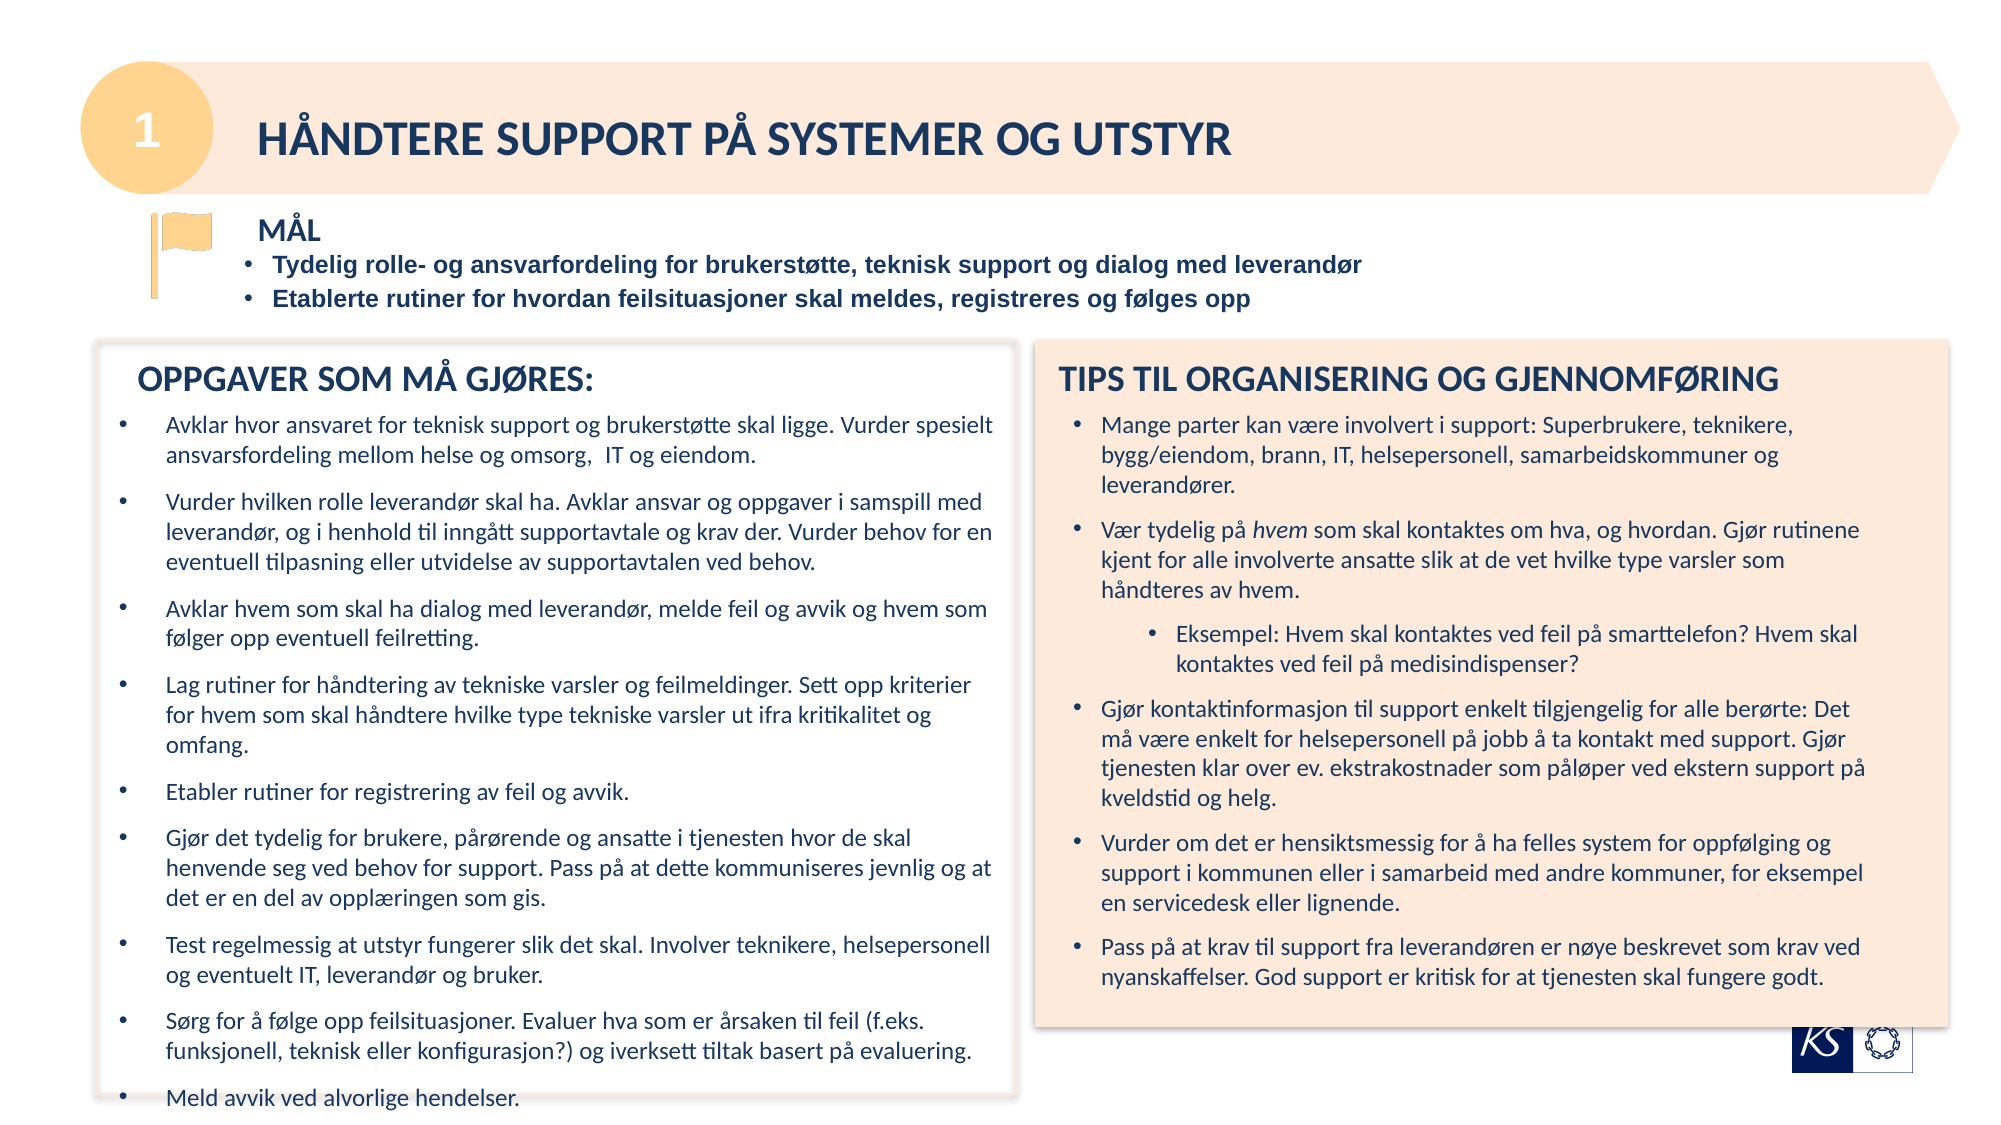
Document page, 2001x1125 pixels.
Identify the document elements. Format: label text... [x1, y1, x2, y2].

text_box [154, 59, 1963, 197]
text_box TIPS TIL ORGANISERING OG GJENNOMFØRING [1043, 355, 2000, 407]
text_box 1 [78, 59, 209, 197]
picture [1792, 1028, 1913, 1073]
text_box OPPGAVER SOM MÅ GJØRES: [122, 346, 650, 401]
text_box HÅNDTERE SUPPORT PÅ SYSTEMER OG UTSTYR [168, 98, 1466, 173]
text_box Mange parter kan være involvert i support: Superbrukere, teknikere, bygg/eiendom, brann, IT, helsepersonell, samarbeidskommuner og leverandører. Vær tydelig på hvem som skal kontaktes om hva, og hvordan. Gjør rutinene kjent for alle involverte ansatte slik at de vet hvilke type varsler som håndteres av hvem. Eksempel: Hvem skal kontaktes ved feil på smarttelefon? Hvem skal kontaktes ved feil på medisindispenser? Gjør kontaktinformasjon til support enkelt tilgjengelig for alle berørte: Det må være enkelt for helsepersonell på jobb å ta kontakt med support. Gjør tjenesten klar over ev. ekstrakostnader som påløper ved ekstern support på kveldstid og helg. Vurder om det er hensiktsmessig for å ha felles system for oppfølging og support i kommunen eller i samarbeid med andre kommuner, for eksempel en servicedesk eller lignende. Pass på at krav til support fra leverandøren er nøye beskrevet som krav ved nyanskaffelser. God support er kritisk for at tjenesten skal fungere godt. [1058, 401, 1896, 999]
text_box [95, 339, 1017, 1095]
picture [130, 204, 234, 308]
text_box Avklar hvor ansvaret for teknisk support og brukerstøtte skal ligge. Vurder spesielt ansvarsfordeling mellom helse og omsorg, IT og eiendom. Vurder hvilken rolle leverandør skal ha. Avklar ansvar og oppgaver i samspill med leverandør, og i henhold til inngått supportavtale og krav der. Vurder behov for en eventuell tilpasning eller utvidelse av supportavtalen ved behov. Avklar hvem som skal ha dialog med leverandør, melde feil og avvik og hvem som følger opp eventuell feilretting. Lag rutiner for håndtering av tekniske varsler og feilmeldinger. Sett opp kriterier for hvem som skal håndtere hvilke type tekniske varsler ut ifra kritikalitet og omfang. Etabler rutiner for registrering av feil og avvik. Gjør det tydelig for brukere, pårørende og ansatte i tjenesten hvor de skal henvende seg ved behov for support. Pass på at dette kommuniseres jevnlig og at det er en del av opplæringen som gis. Test regelmessig at utstyr fungerer slik det skal. Involver teknikere, helsepersonell og eventuelt IT, leverandør og bruker. Sørg for å følge opp feilsituasjoner. Evaluer hva som er årsaken til feil (f.eks. funksjonell, teknisk eller konfigurasjon?) og iverksett tiltak basert på evaluering. Meld avvik ved alvorlige hendelser. [103, 401, 1021, 1119]
text_box MÅL [242, 200, 818, 241]
text_box [1034, 355, 1949, 1028]
text_box Tydelig rolle- og ansvarfordeling for brukerstøtte, teknisk support og dialog med leverandør Etablerte rutiner for hvordan feilsituasjoner skal meldes, registreres og følges opp [229, 241, 2000, 355]
